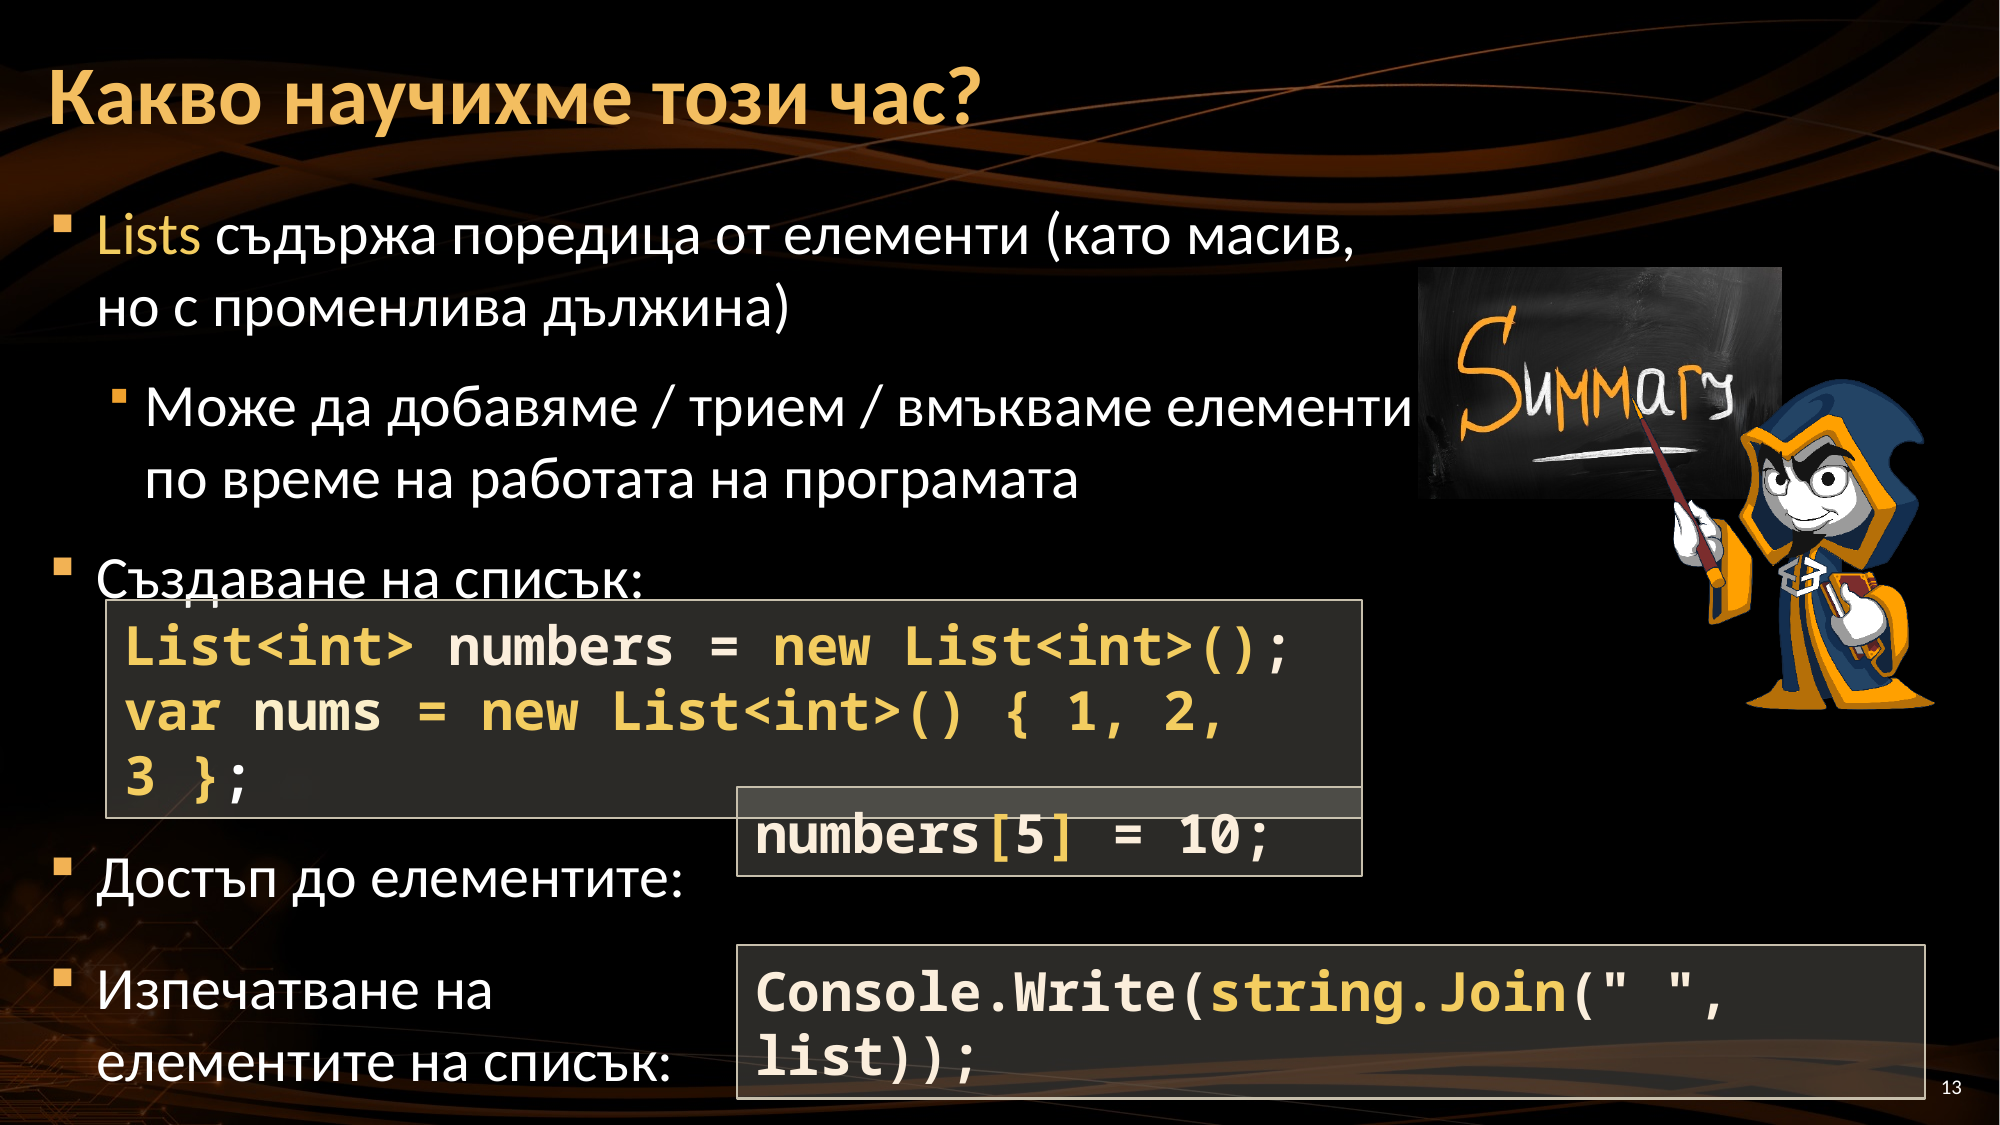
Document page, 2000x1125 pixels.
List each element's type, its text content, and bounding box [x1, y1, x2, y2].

picture [0, 0, 2000, 1125]
text_box Console.Write(string.Join(" ", list)); [737, 945, 1925, 1099]
text_box numbers[5] = 10; [737, 787, 1363, 876]
list Lists съдържа поредица от елементи (като масив, но с променлива дължина) Може да добавяме / трием / вмъкваме елементи по време на работата на програмата Създаване на списък: Достъп до елементите: Изпечатване на елементите на списък: [31, 189, 1436, 1103]
slide_number 13 [1897, 1070, 1968, 1103]
title Какво научихме този час? [30, 6, 1968, 189]
text_box List<int> numbers = new List<int>(); var nums = new List<int>() { 1, 2, 3 }; [106, 599, 1363, 819]
